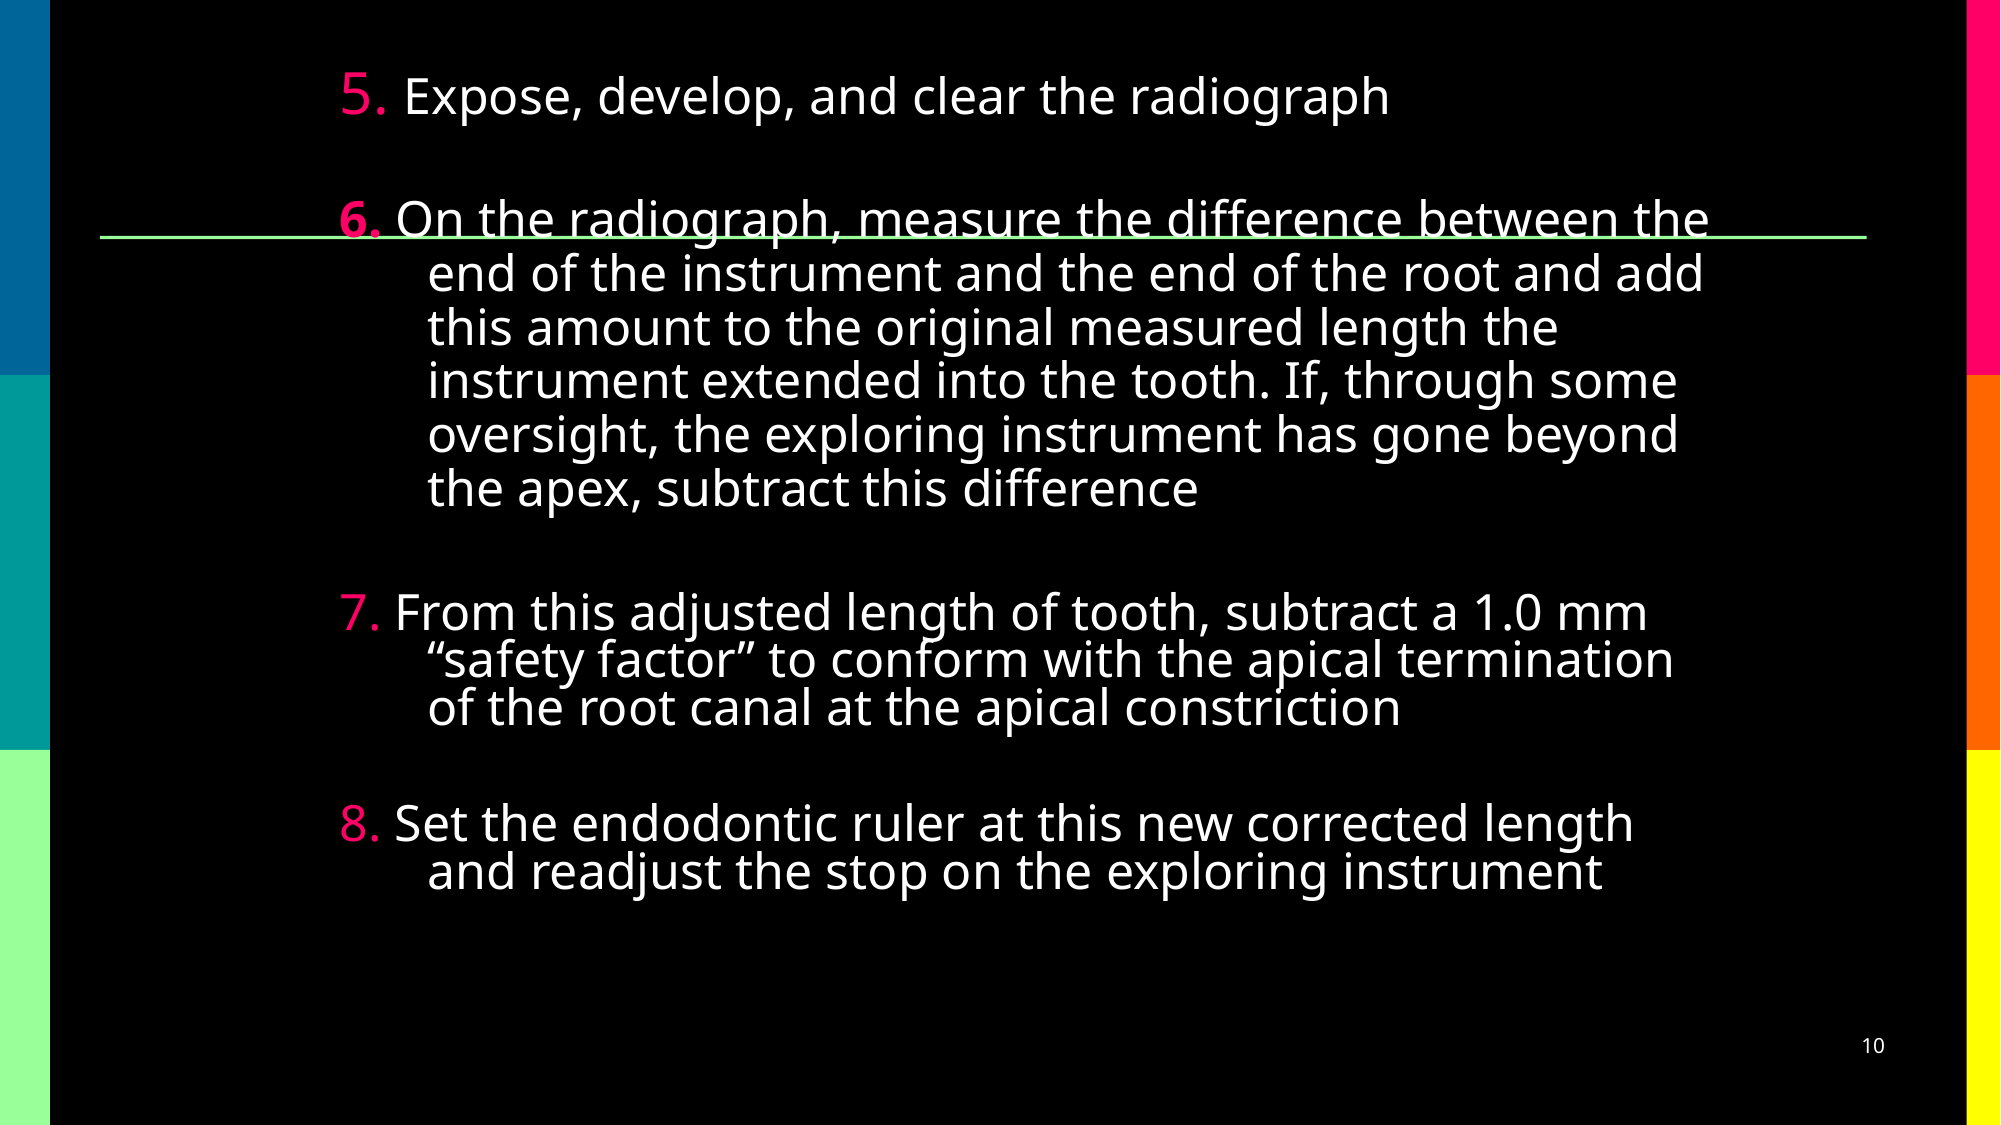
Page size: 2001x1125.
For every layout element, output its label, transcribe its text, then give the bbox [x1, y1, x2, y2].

slide_number 10 [1433, 1024, 1901, 1101]
list 5. Expose, develop, and clear the radiograph 6. On the radiograph, measure the difference between the end of the instrument and the end of the root and add this amount to the original measured length the instrument extended into the tooth. If, through some oversight, the exploring instrument has gone beyond the apex, subtract this difference 7. From this adjusted length of tooth, subtract a 1.0 mm “safety factor” to conform with the apical termination of the root canal at the apical constriction 8. Set the endodontic ruler at this new corrected length and readjust the stop on the exploring instrument [324, 62, 1750, 1100]
